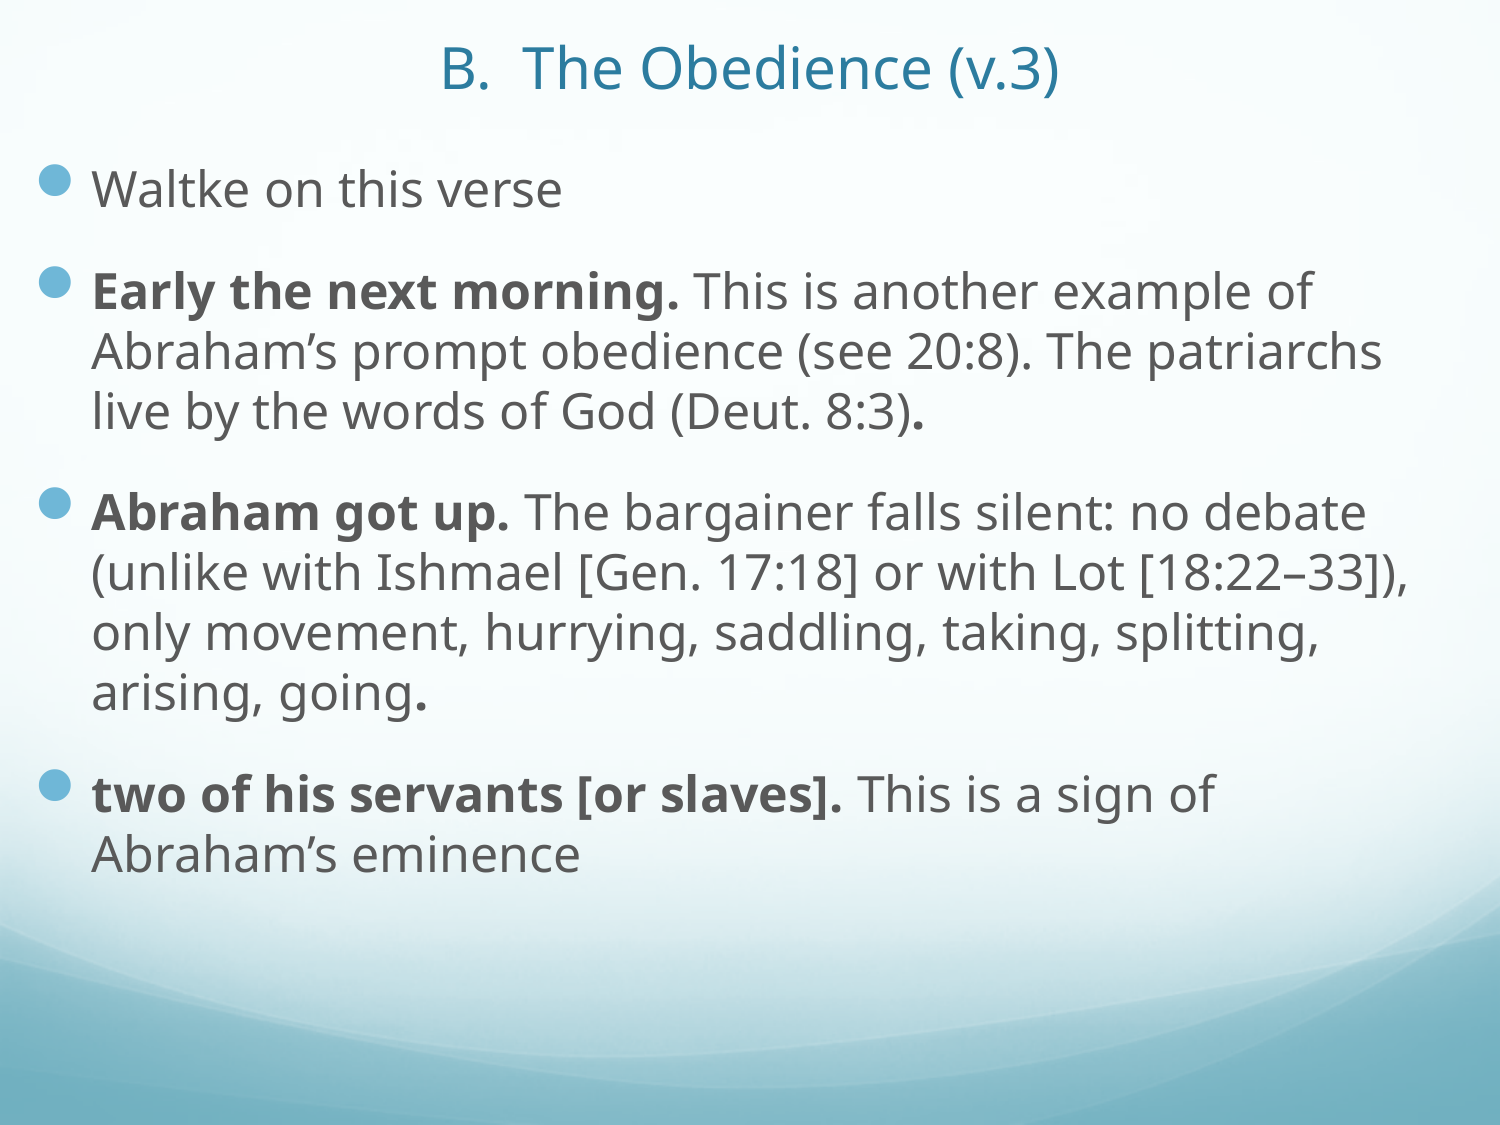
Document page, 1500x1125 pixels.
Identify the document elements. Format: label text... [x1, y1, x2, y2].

title B. The Obedience (v.3) [90, 17, 1410, 109]
list Waltke on this verse Early the next morning. This is another example of Abraham’s prompt obedience (see 20:8). The patriarchs live by the words of God (Deut. 8:3). Abraham got up. The bargainer falls silent: no debate (unlike with Ishmael [Gen. 17:18] or with Lot [18:22–33]), only movement, hurrying, saddling, taking, splitting, arising, going. two of his servants [or slaves]. This is a sign of Abraham’s eminence [19, 149, 1481, 1100]
